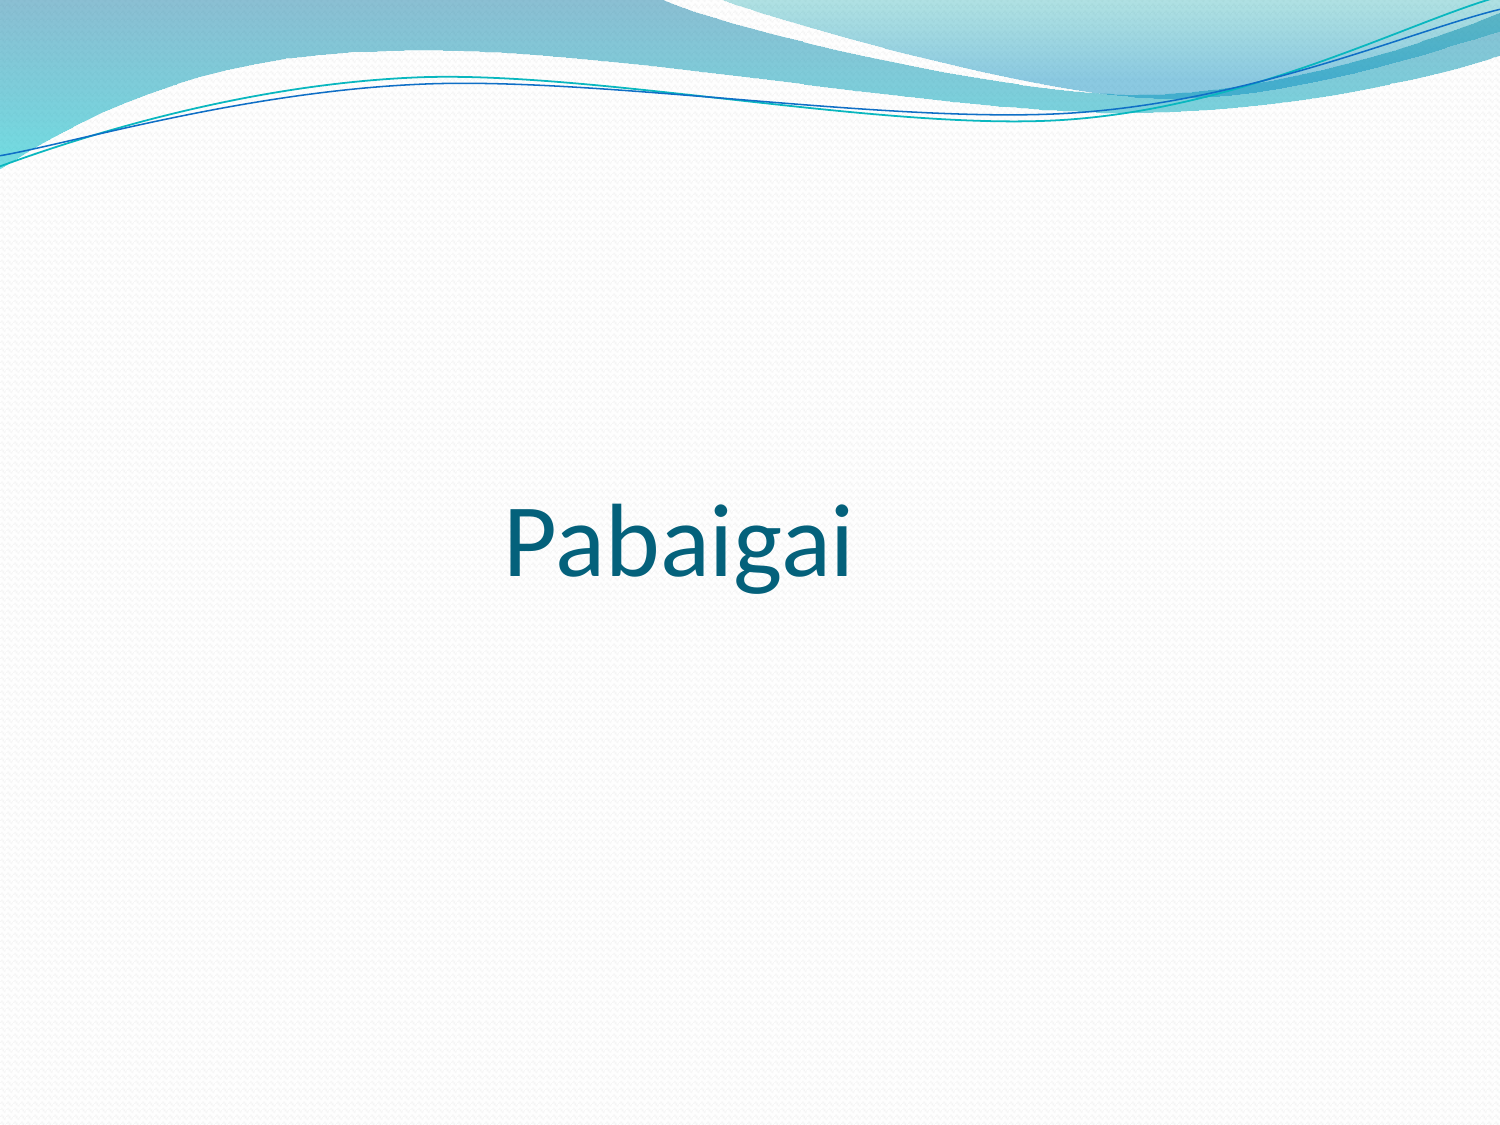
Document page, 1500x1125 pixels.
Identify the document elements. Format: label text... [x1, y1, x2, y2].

title Pabaigai [503, 433, 973, 598]
